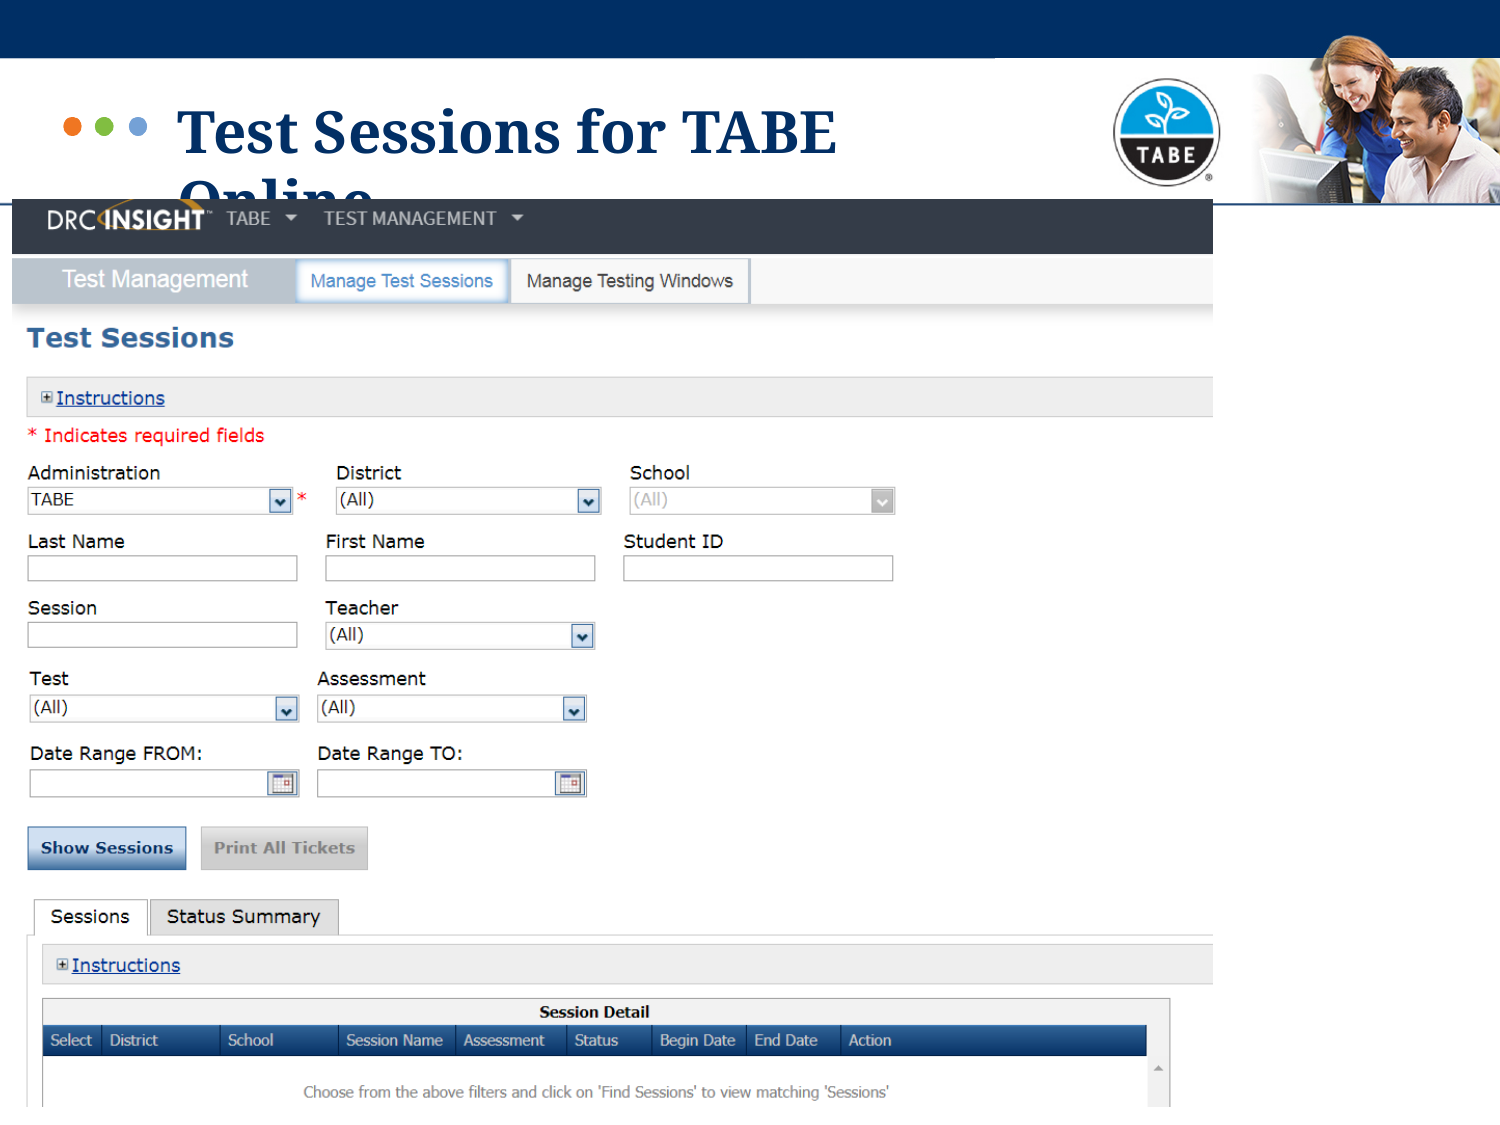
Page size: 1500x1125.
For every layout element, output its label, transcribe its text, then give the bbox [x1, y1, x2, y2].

picture [0, 0, 1500, 1125]
title Test Sessions for TABE Online [162, 87, 996, 163]
